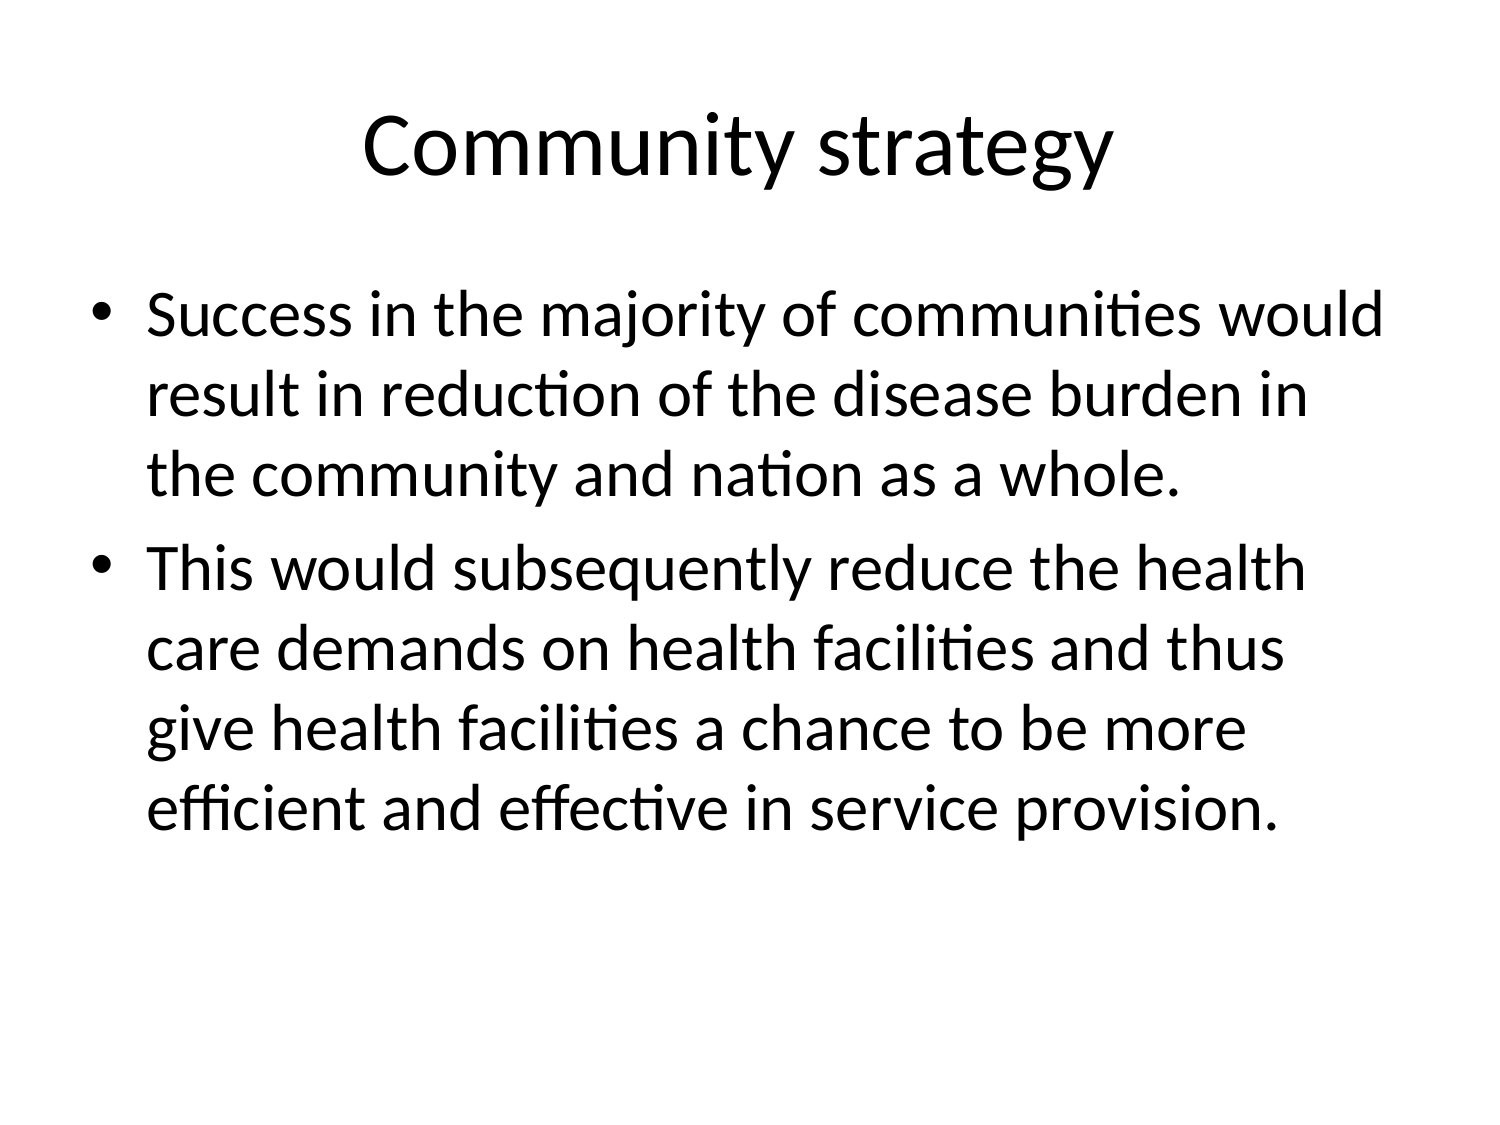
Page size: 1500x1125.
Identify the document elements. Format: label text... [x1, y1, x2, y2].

list Success in the majority of communities would result in reduction of the disease burden in the community and nation as a whole. This would subsequently reduce the health care demands on health facilities and thus give health facilities a chance to be more efficient and effective in service provision. [75, 262, 1425, 1005]
title Community strategy [75, 45, 1425, 233]
